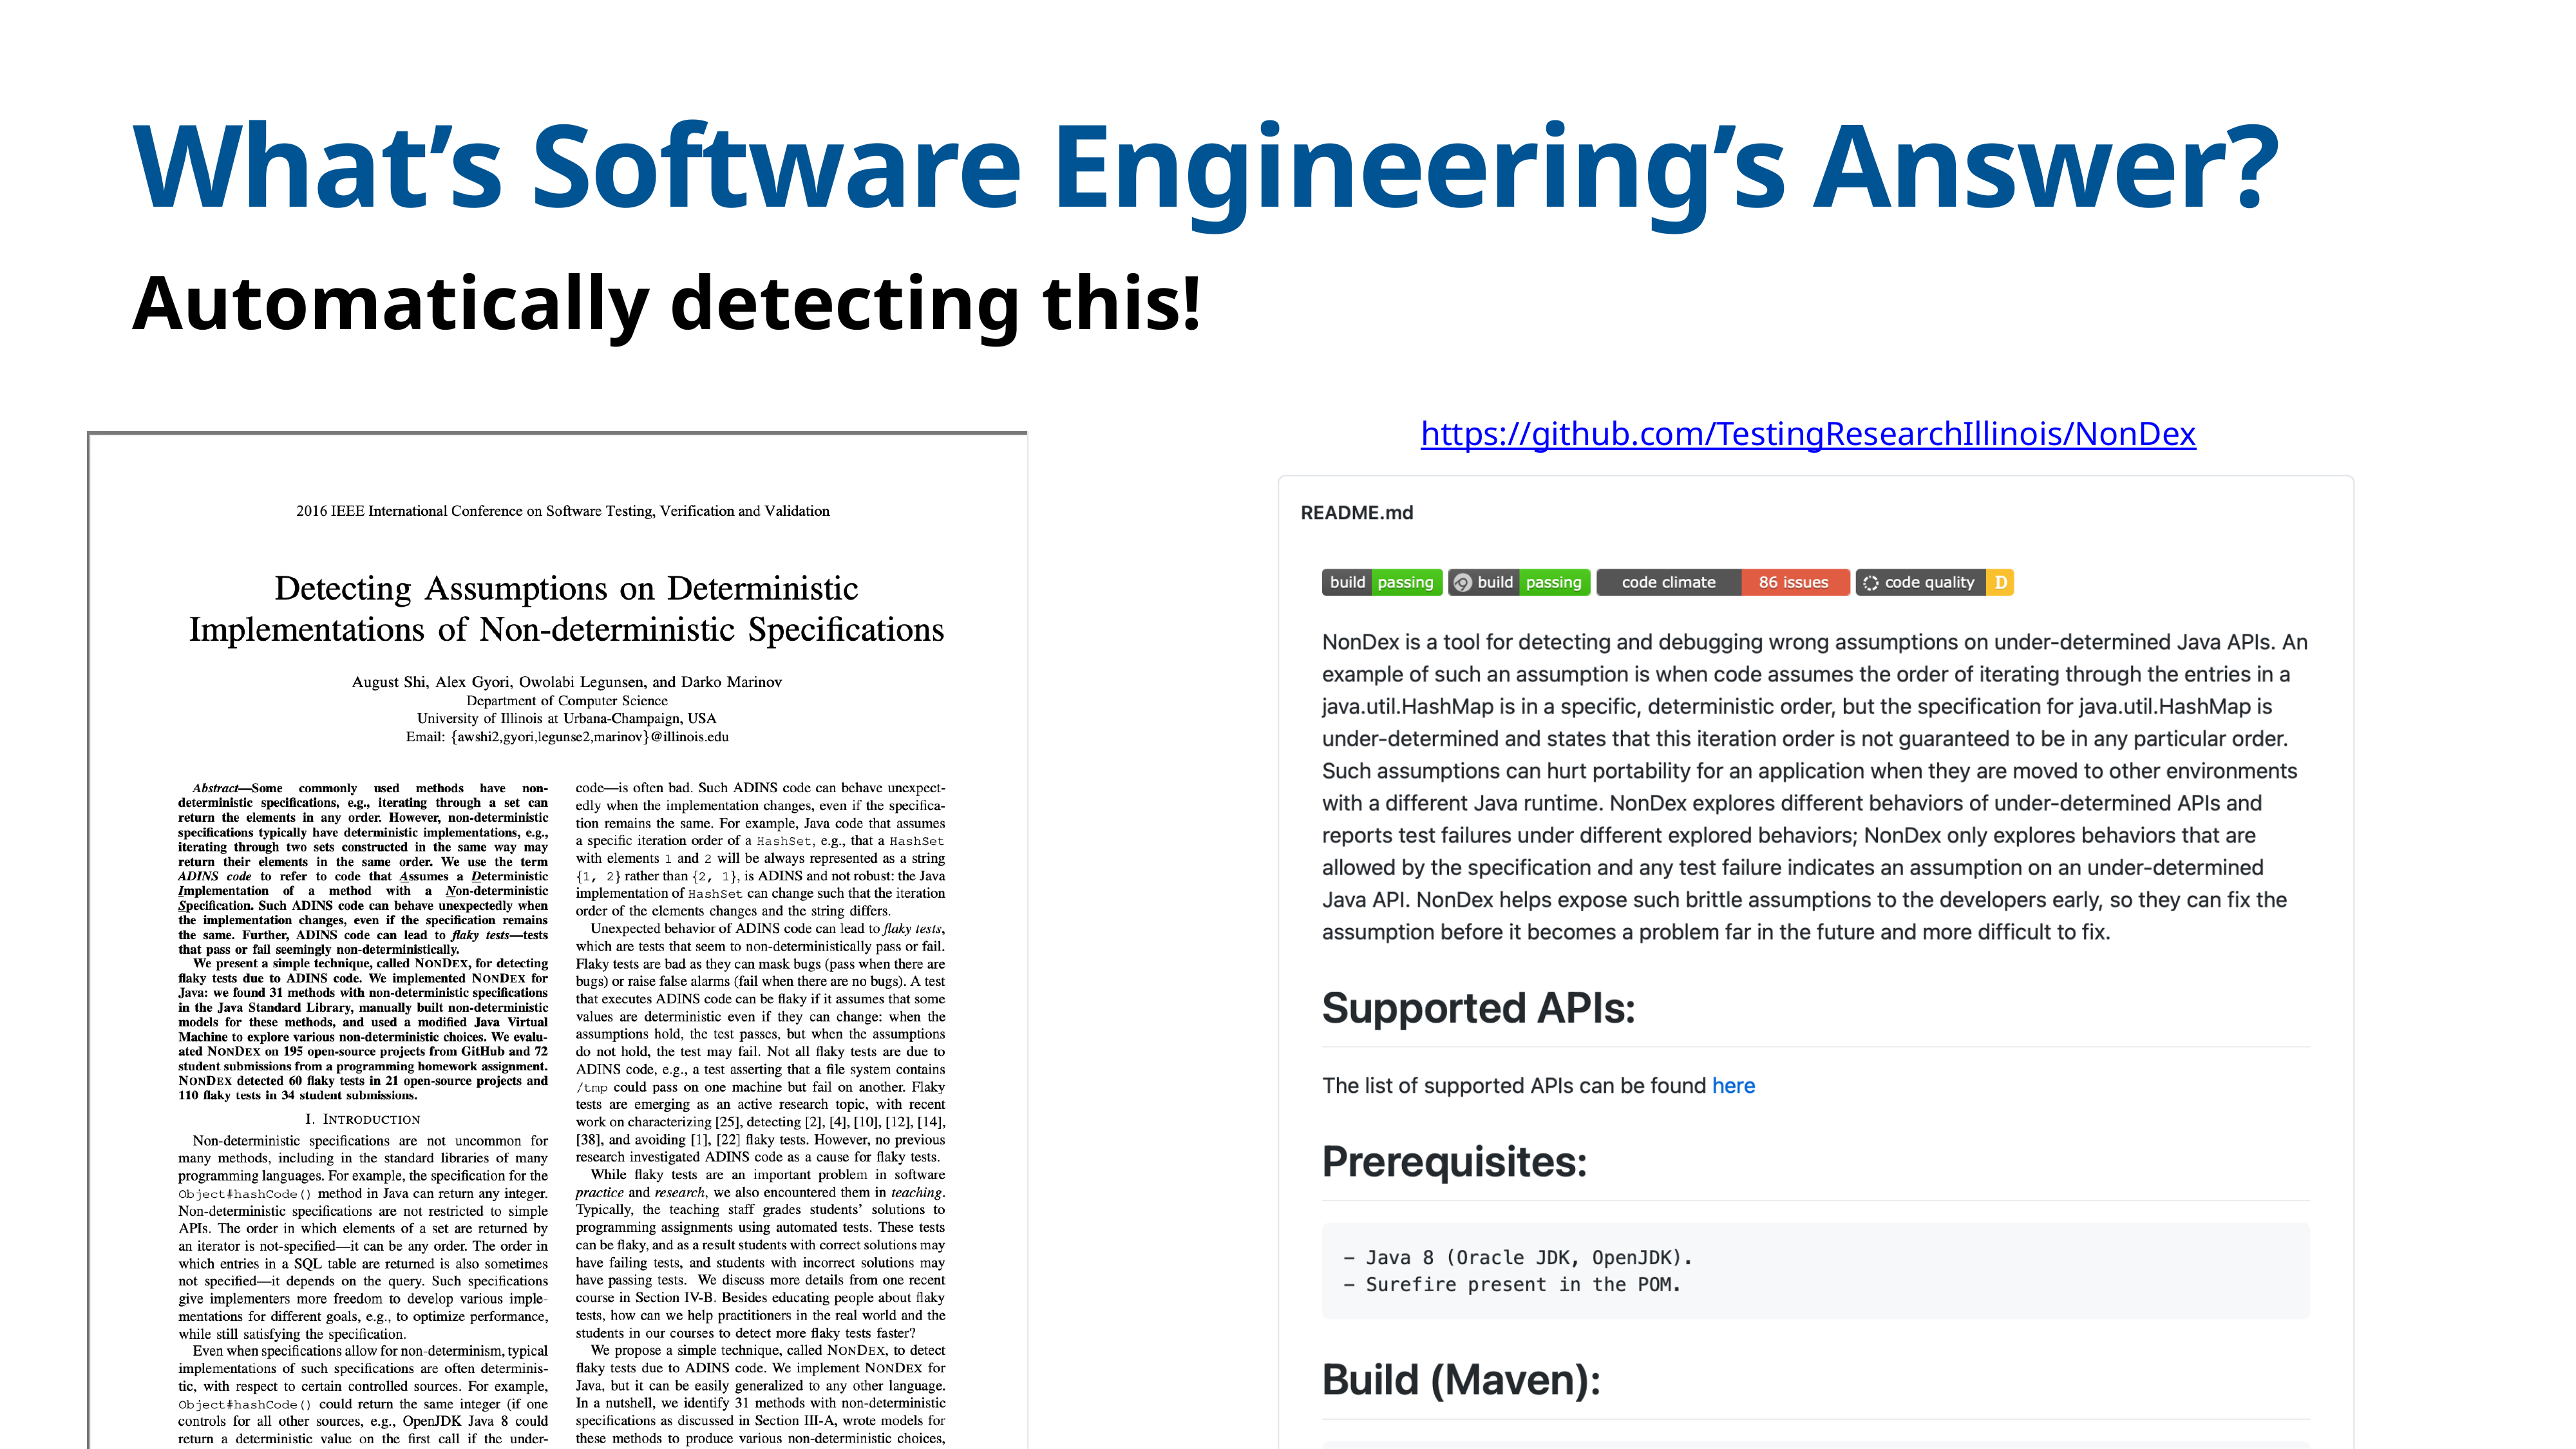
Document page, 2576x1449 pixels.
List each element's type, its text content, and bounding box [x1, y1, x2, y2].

picture [87, 431, 1029, 1449]
picture [1275, 467, 2365, 1449]
text_box https://github.com/TestingResearchIllinois/NonDex [1415, 408, 2202, 463]
title What’s Software Engineering’s Answer? [127, 113, 2449, 250]
list Automatically detecting this! [127, 250, 2449, 350]
